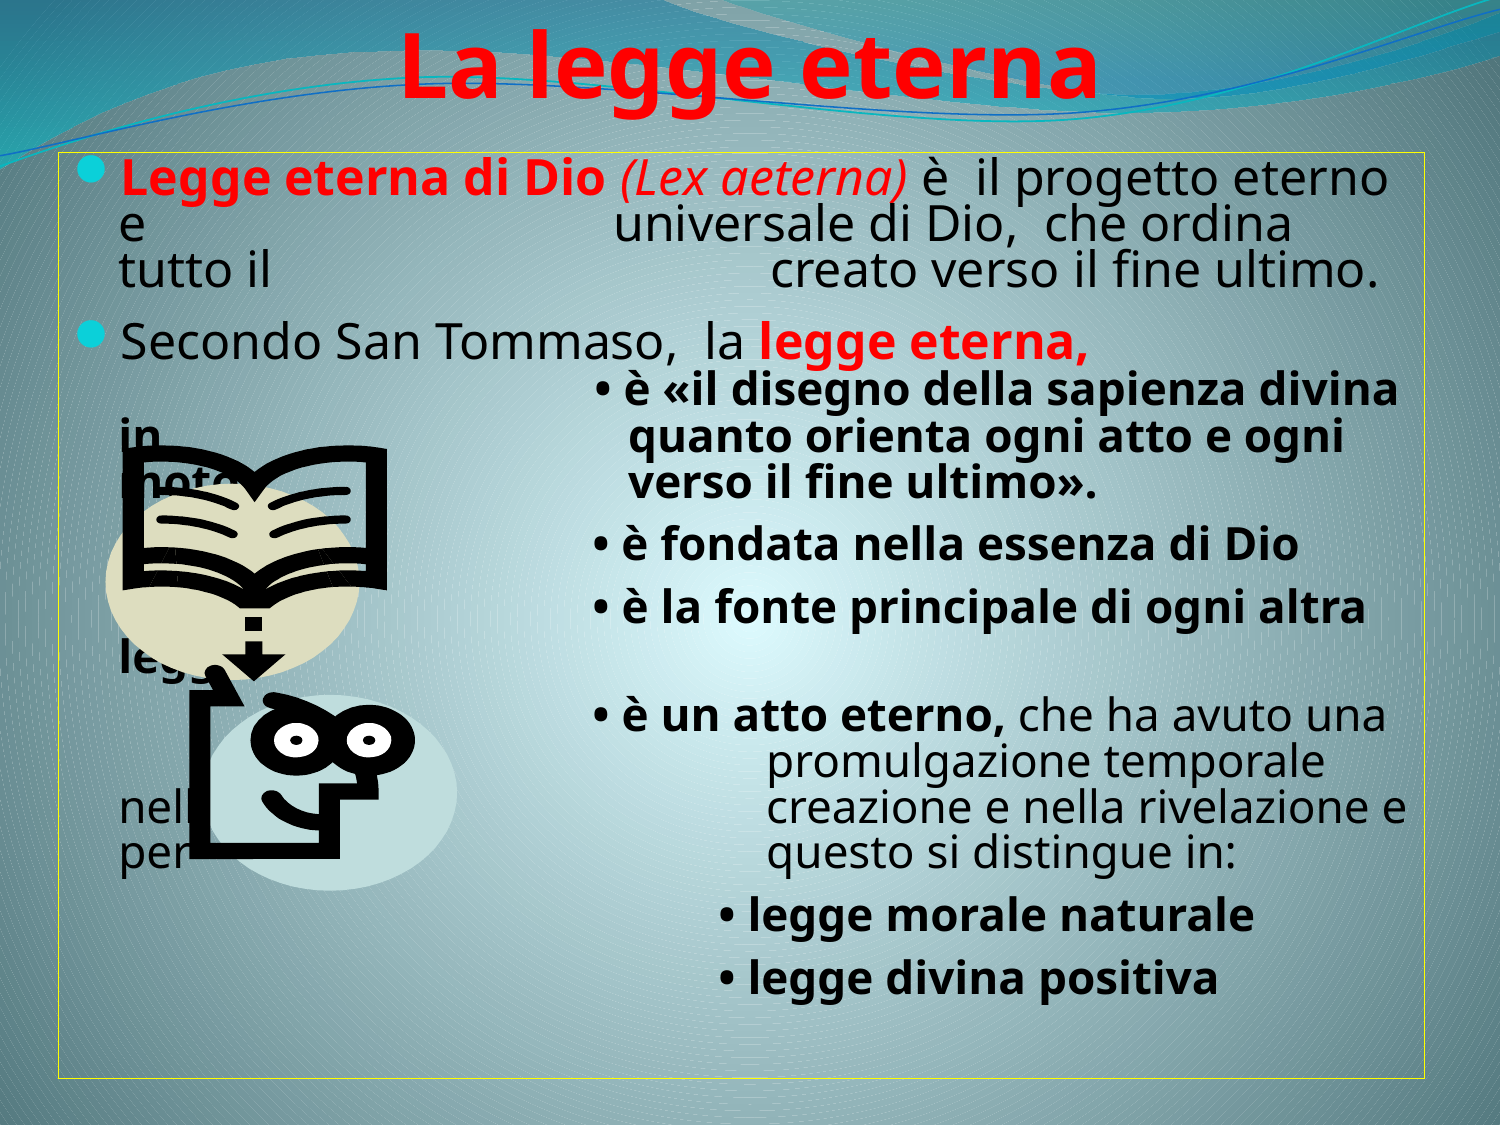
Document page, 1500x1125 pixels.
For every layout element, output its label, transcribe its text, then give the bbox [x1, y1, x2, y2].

title La legge eterna [75, 0, 1425, 118]
list Legge eterna di Dio (Lex aeterna) è il progetto eterno e universale di Dio, che ordina tutto il creato verso il fine ultimo. Secondo San Tommaso, la legge eterna, • è «il disegno della sapienza divina in quanto orienta ogni atto e ogni moto, verso il fine ultimo». • è fondata nella essenza di Dio • è la fonte principale di ogni altra legge • è un atto eterno, che ha avuto una promulgazione temporale nella creazione e nella rivelazione e per questo si distingue in: • legge morale naturale • legge divina positiva [58, 152, 1425, 1079]
text_box 1. Coscienza come facoltà: capacità innata della persona umana, (coscienza originaria) mediante la quale essa è in rapporto con la verità oggettiva e con il bene. - Attraverso l’esperienza e la formazione, nella persona crescono [99, 447, 463, 905]
picture [105, 445, 458, 891]
